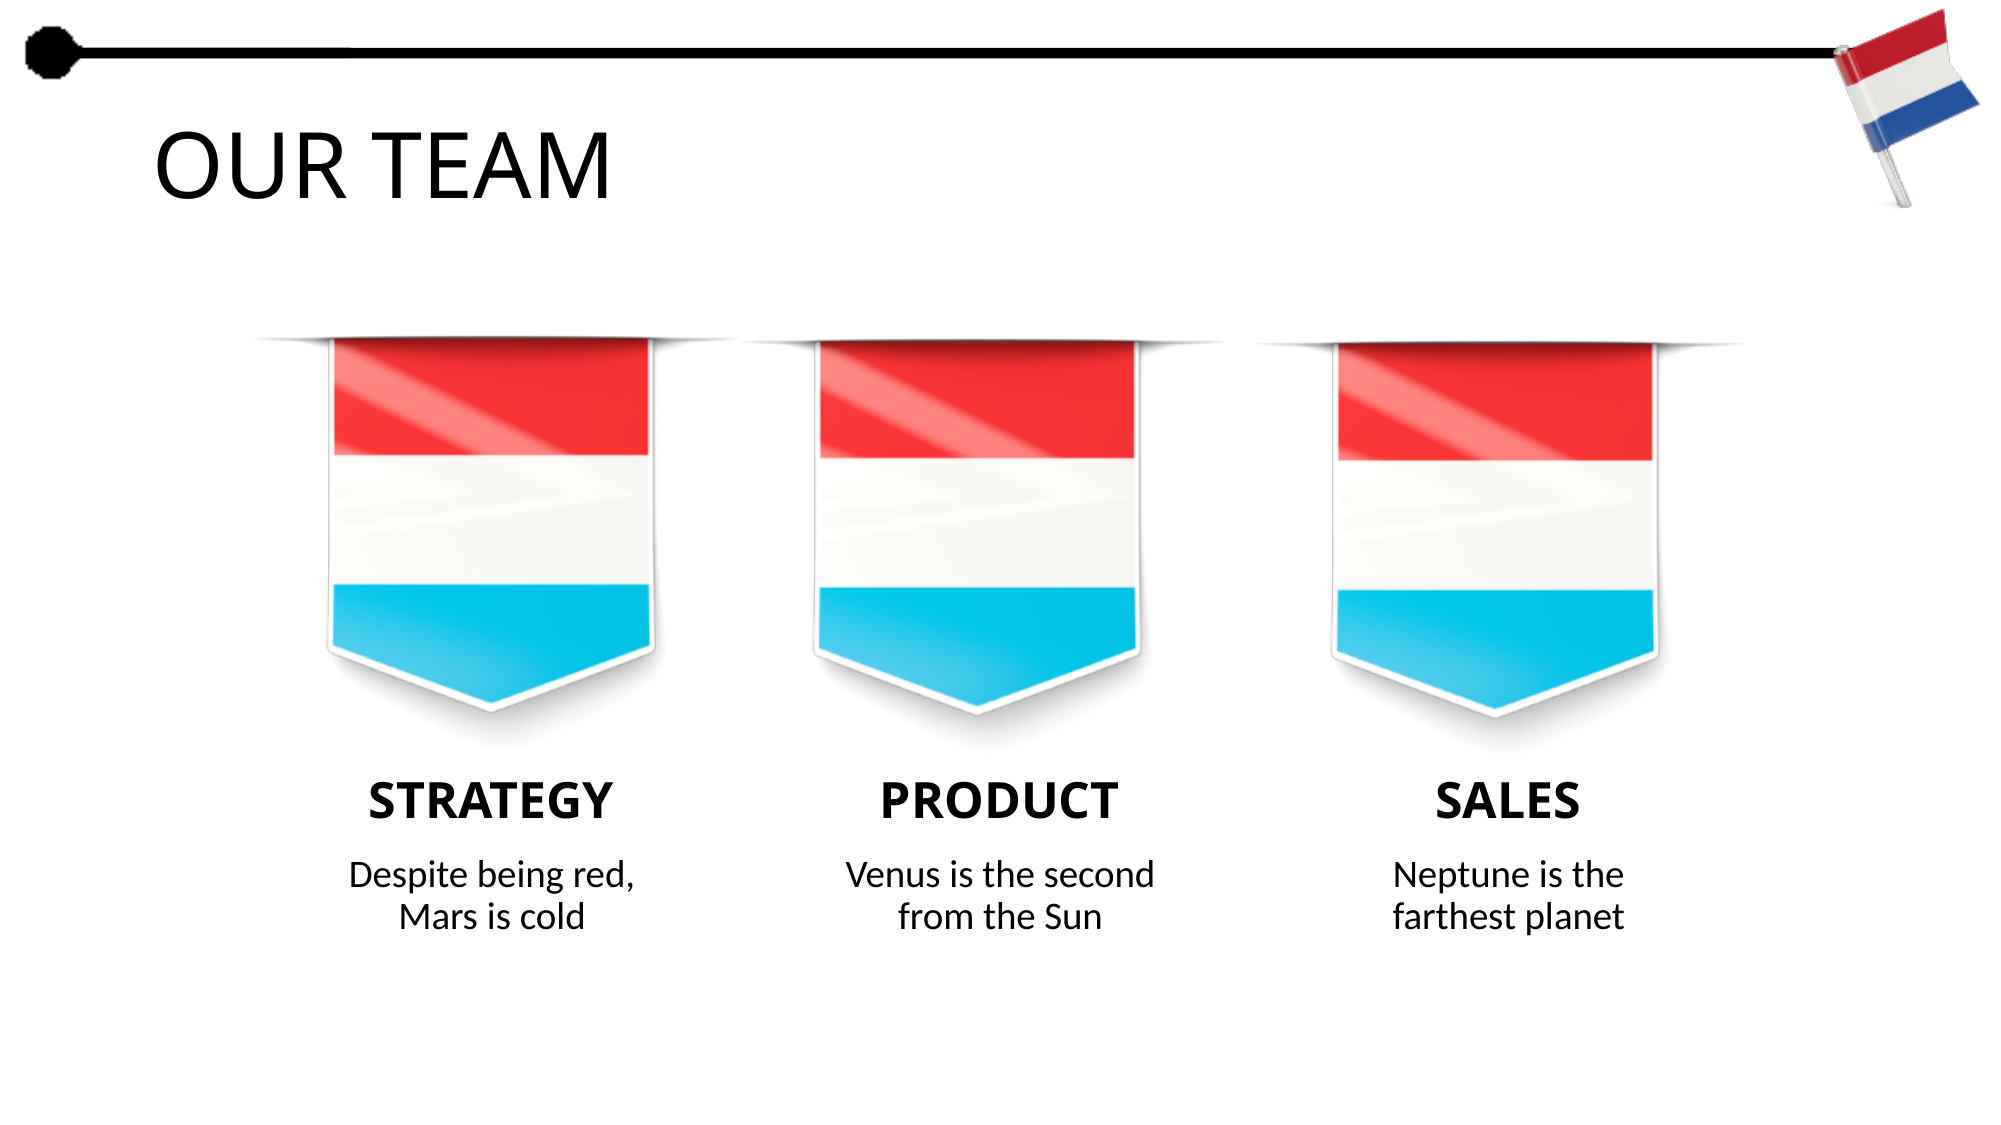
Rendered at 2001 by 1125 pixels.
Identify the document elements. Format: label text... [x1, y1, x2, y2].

subtitle Despite being red, Mars is cold [300, 851, 684, 981]
subtitle SALES [1316, 813, 1701, 851]
subtitle Neptune is the farthest planet [1317, 846, 1701, 981]
title OUR TEAM [137, 59, 1863, 278]
subtitle STRATEGY [299, 807, 684, 851]
subtitle PRODUCT [808, 810, 1192, 851]
subtitle Venus is the second from the Sun [808, 851, 1192, 981]
picture [24, 25, 350, 80]
picture [227, 274, 1760, 813]
picture [1724, 0, 2001, 250]
